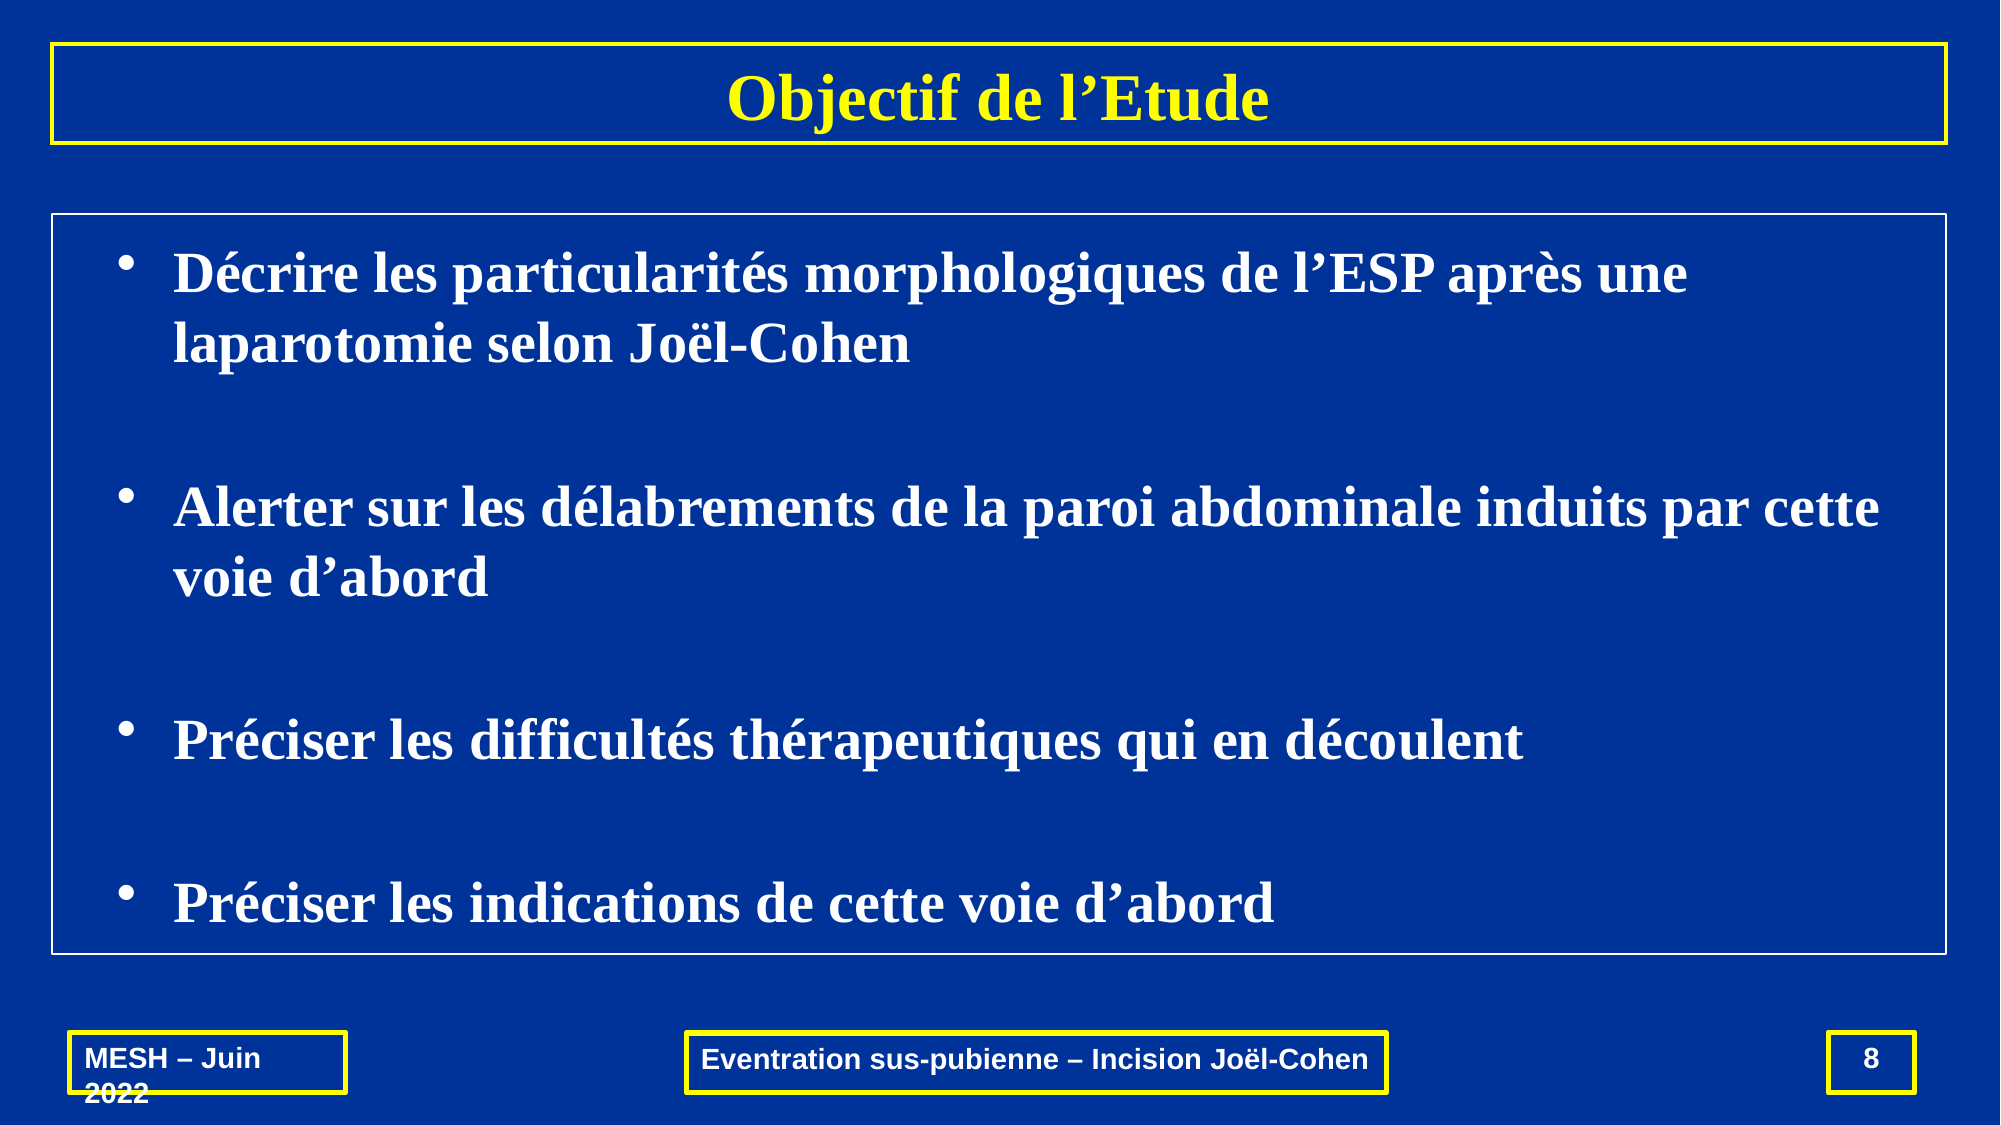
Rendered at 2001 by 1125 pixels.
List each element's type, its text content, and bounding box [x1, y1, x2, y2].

list Décrire les particularités morphologiques de l’ESP après une laparotomie selon Joël-Cohen Alerter sur les délabrements de la paroi abdominale induits par cette voie d’abord Préciser les difficultés thérapeutiques qui en découlent Préciser les indications de cette voie d’abord [52, 214, 1946, 955]
slide_number 8 [1826, 1030, 1917, 1095]
slide_number MESH – Juin 2022 [67, 1030, 348, 1095]
title Objectif de l’Etude [50, 42, 1948, 145]
footer Eventration sus-pubienne – Incision Joël-Cohen [684, 1030, 1389, 1095]
